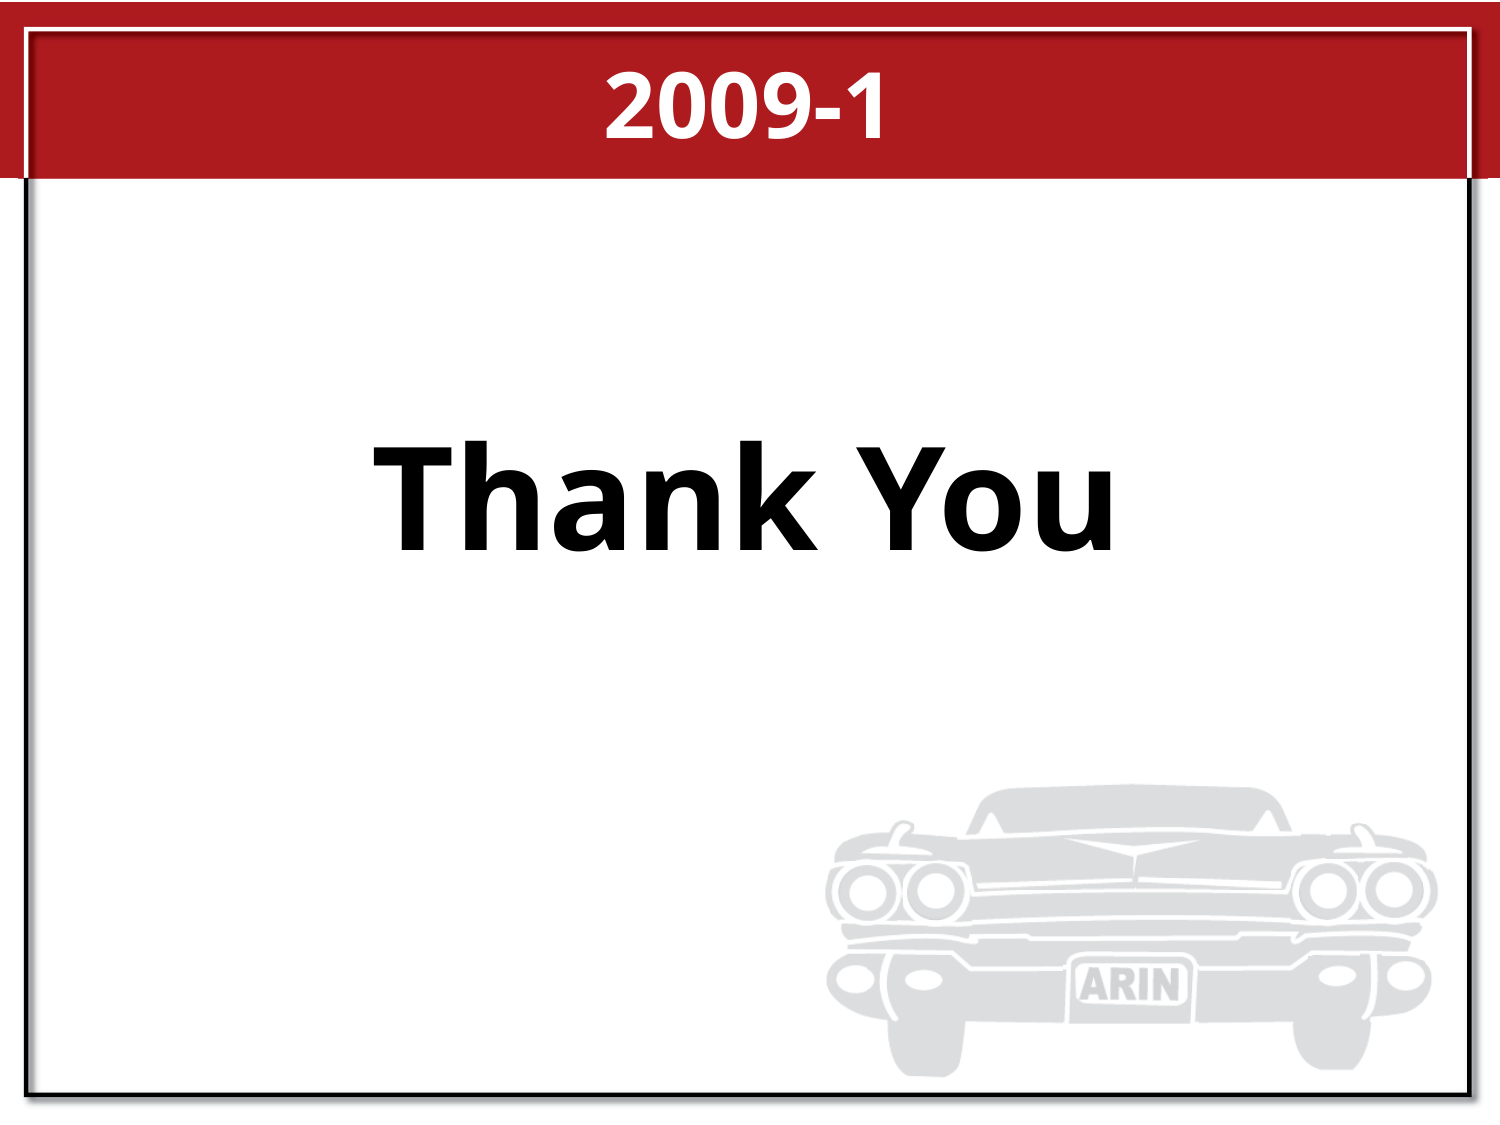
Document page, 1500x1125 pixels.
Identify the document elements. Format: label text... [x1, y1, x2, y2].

title 2009-1 [75, 29, 1425, 175]
list Thank You [29, 418, 1465, 617]
